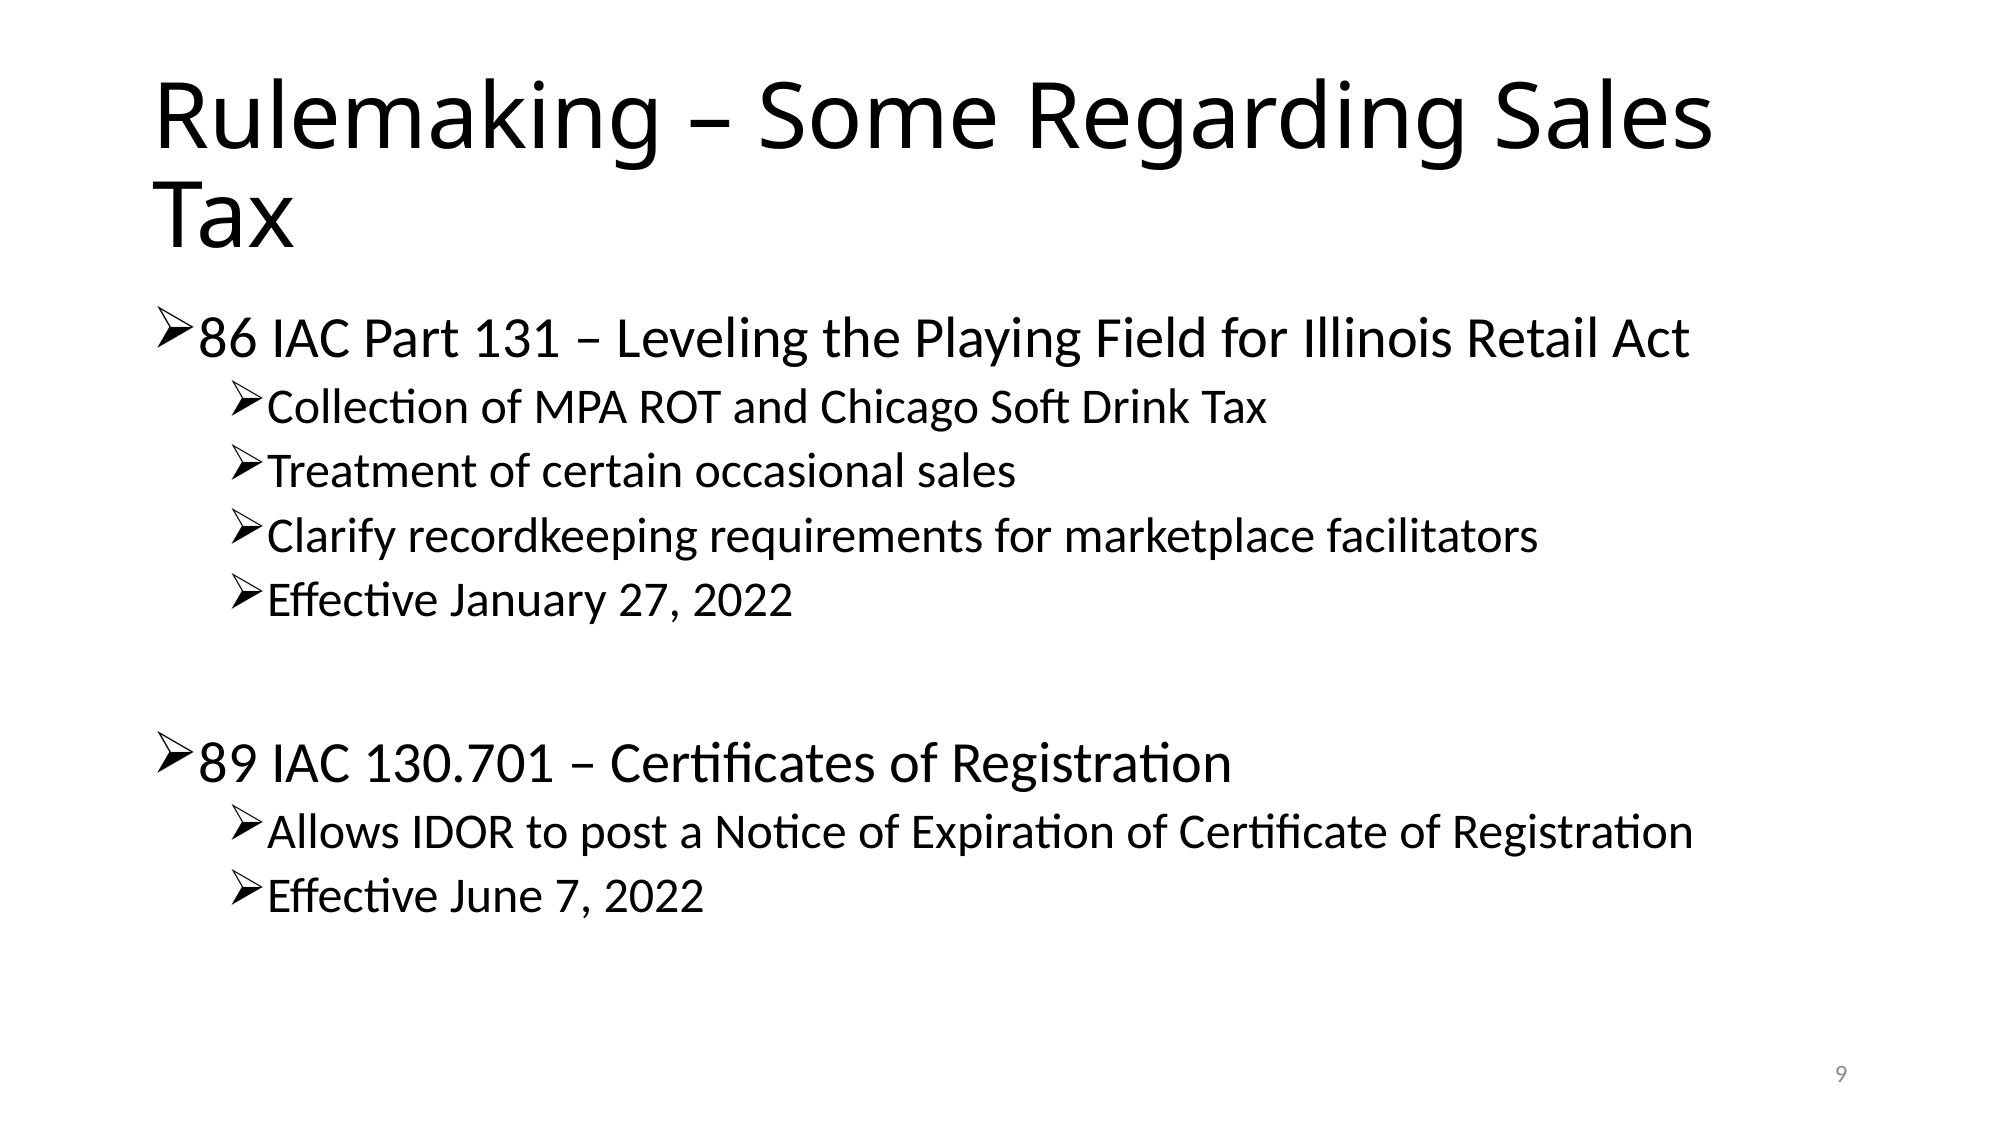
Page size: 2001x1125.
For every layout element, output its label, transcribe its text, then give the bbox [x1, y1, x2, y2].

list 86 IAC Part 131 – Leveling the Playing Field for Illinois Retail Act Collection of MPA ROT and Chicago Soft Drink Tax Treatment of certain occasional sales Clarify recordkeeping requirements for marketplace facilitators Effective January 27, 2022 89 IAC 130.701 – Certificates of Registration Allows IDOR to post a Notice of Expiration of Certificate of Registration Effective June 7, 2022 [137, 299, 1863, 1014]
title Rulemaking – Some Regarding Sales Tax [137, 59, 1863, 278]
slide_number 9 [1412, 1042, 1863, 1103]
